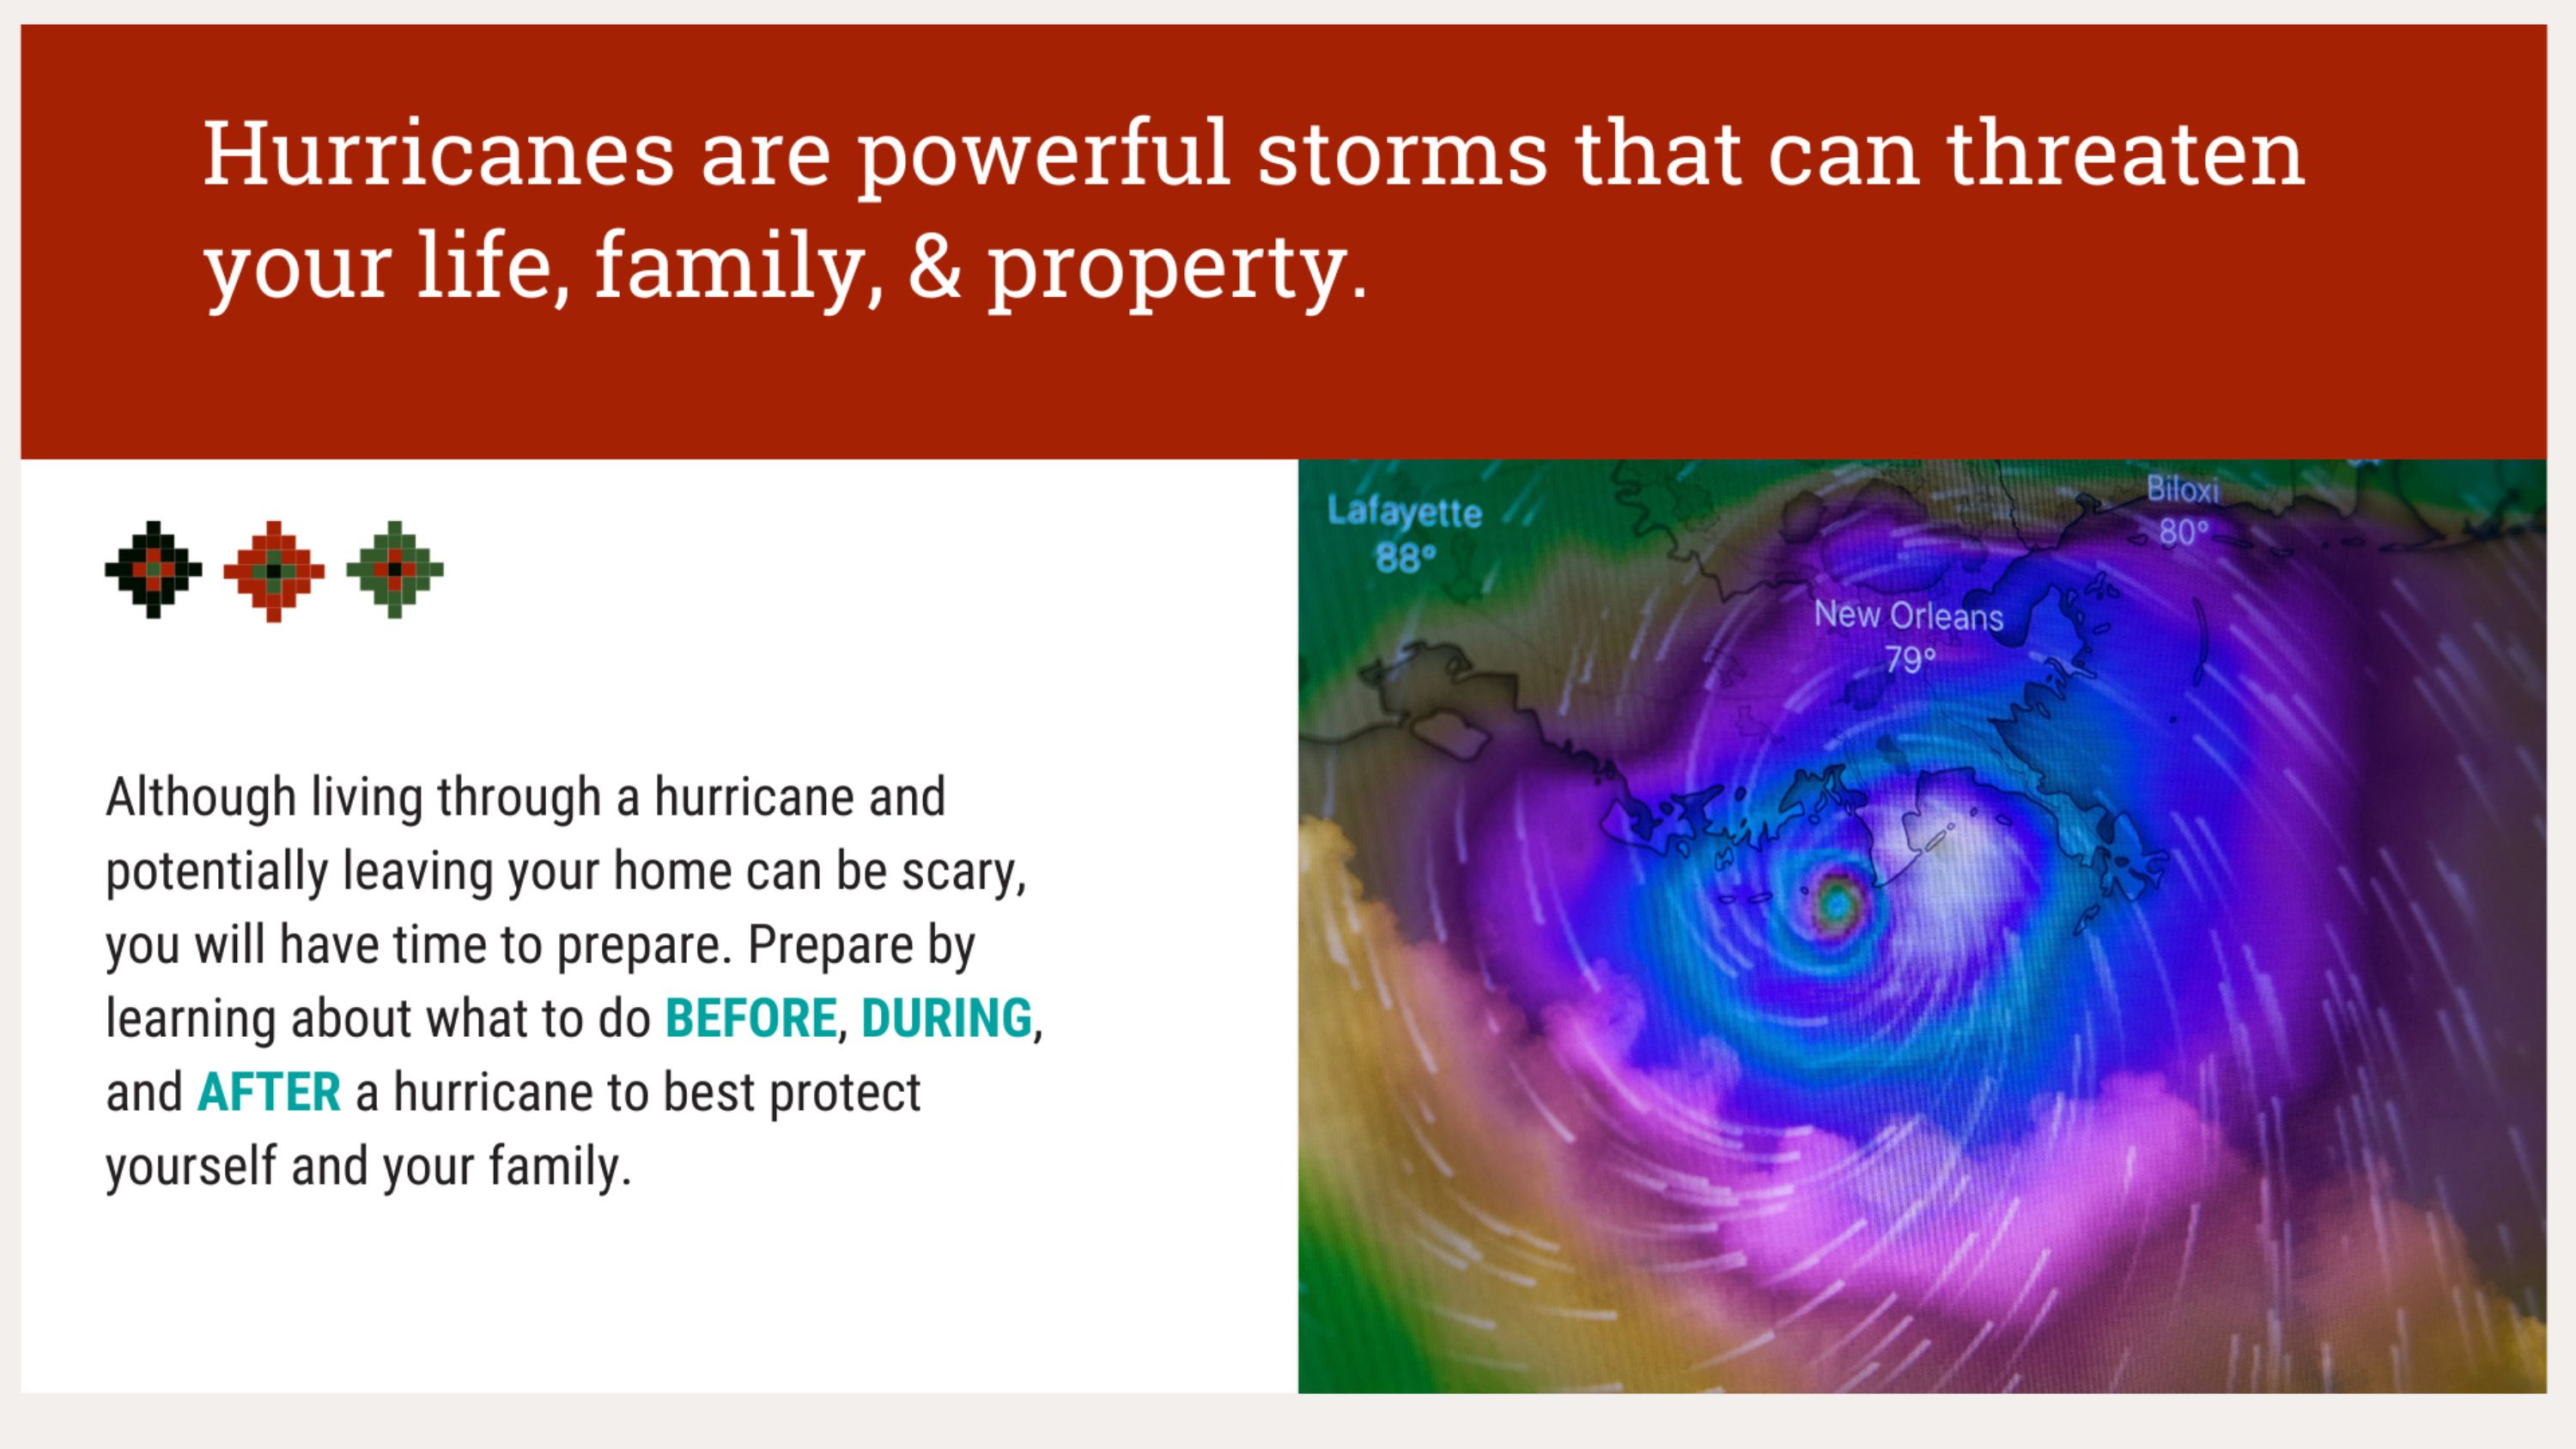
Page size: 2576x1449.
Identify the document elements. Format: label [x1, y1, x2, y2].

text_box [0, 0, 2576, 1449]
